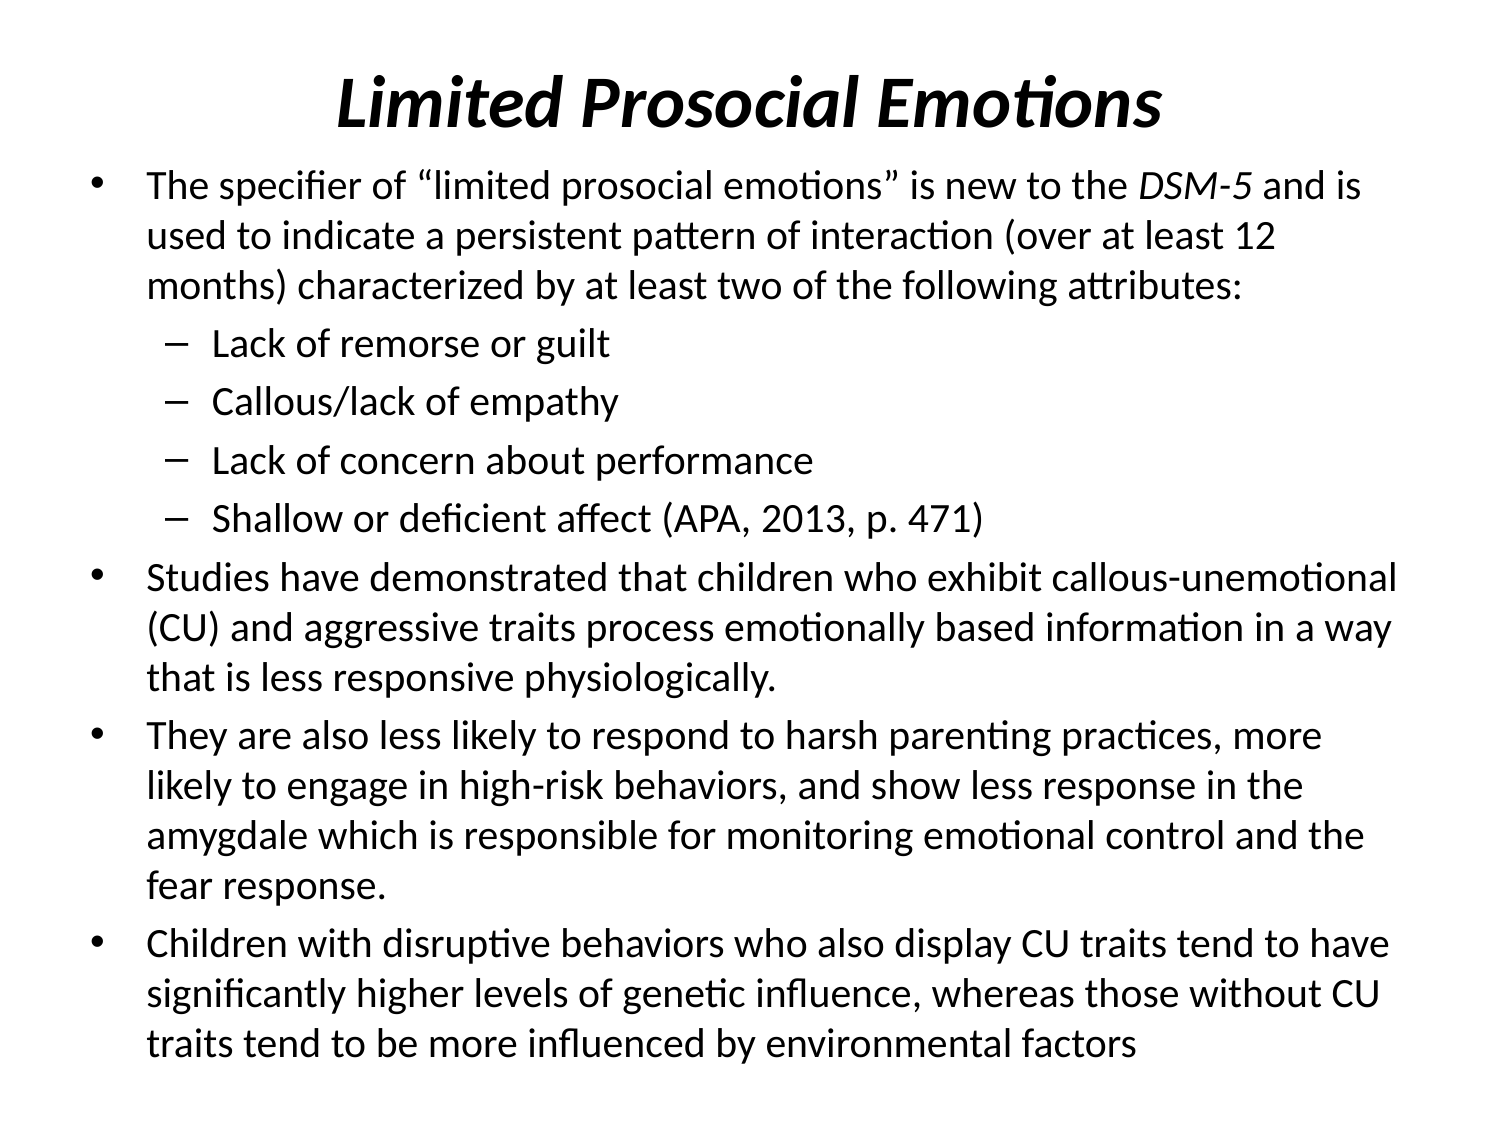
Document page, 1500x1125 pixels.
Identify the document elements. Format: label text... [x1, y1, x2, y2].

list The specifier of “limited prosocial emotions” is new to the DSM-5 and is used to indicate a persistent pattern of interaction (over at least 12 months) characterized by at least two of the following attributes: Lack of remorse or guilt Callous/lack of empathy Lack of concern about performance Shallow or deficient affect (APA, 2013, p. 471) Studies have demonstrated that children who exhibit callous-unemotional (CU) and aggressive traits process emotionally based information in a way that is less responsive physiologically. They are also less likely to respond to harsh parenting practices, more likely to engage in high-risk behaviors, and show less response in the amygdale which is responsible for monitoring emotional control and the fear response. Children with disruptive behaviors who also display CU traits tend to have significantly higher levels of genetic influence, whereas those without CU traits tend to be more influenced by environmental factors [75, 149, 1425, 1100]
title Limited Prosocial Emotions [75, 45, 1425, 149]
